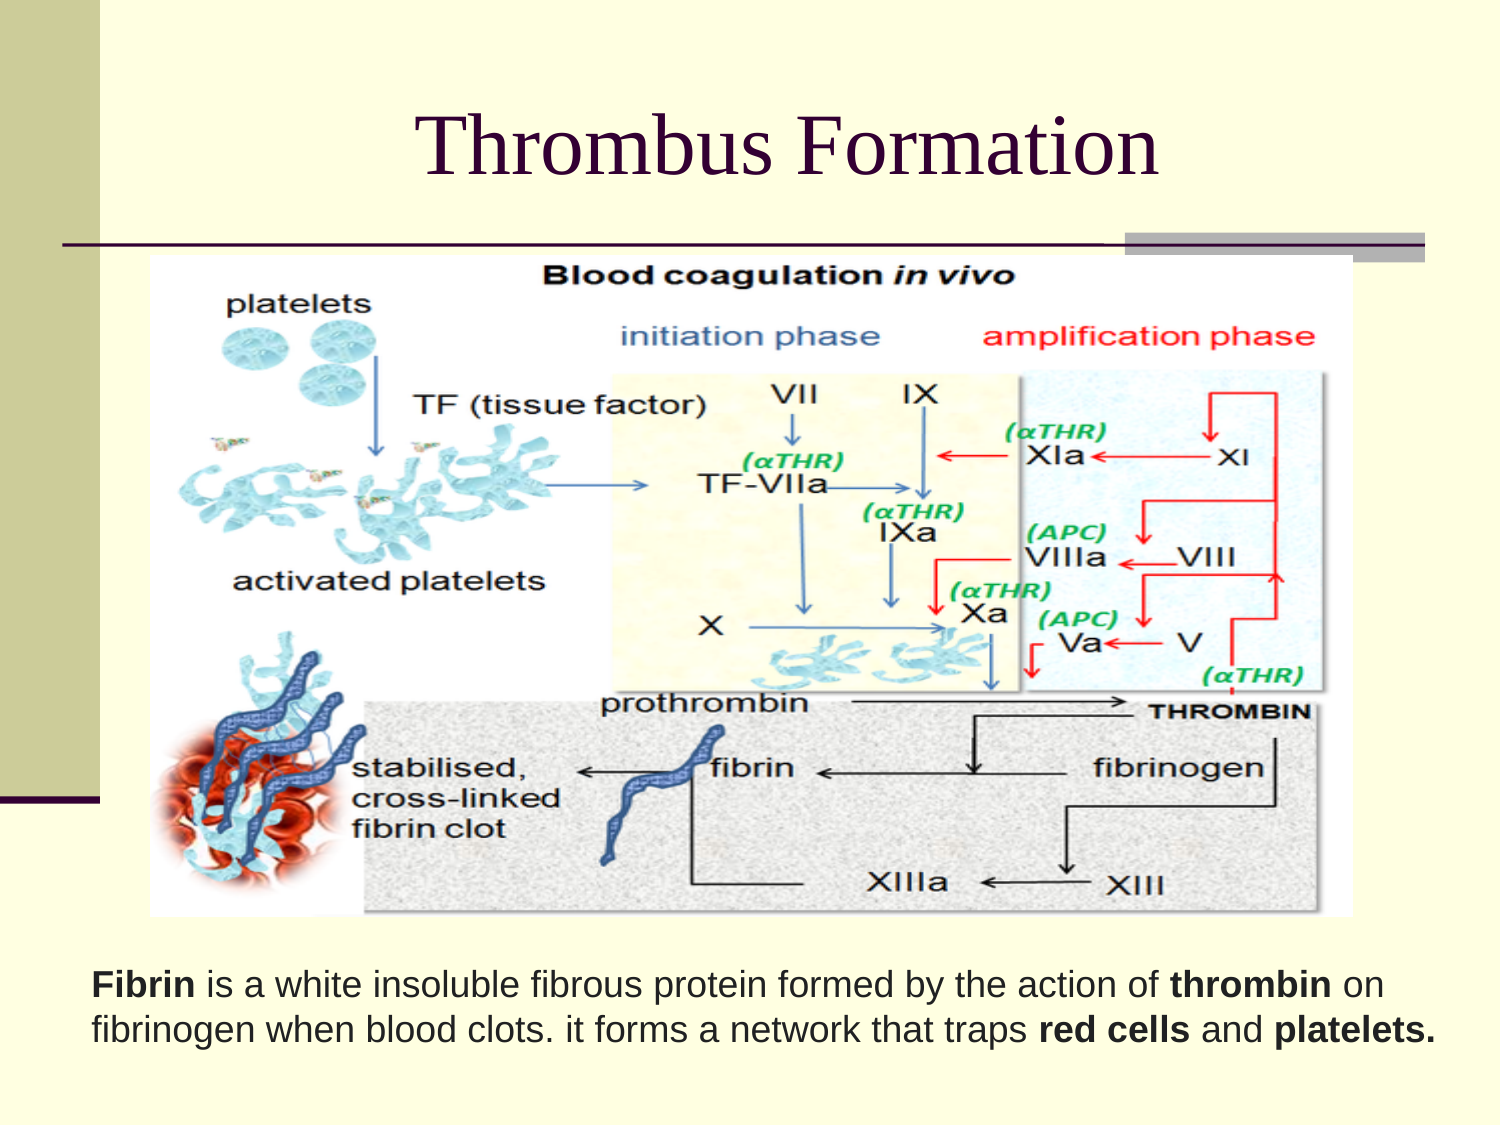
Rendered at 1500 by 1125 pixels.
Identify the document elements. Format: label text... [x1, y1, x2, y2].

title Thrombus Formation [150, 45, 1425, 234]
text_box Fibrin is a white insoluble fibrous protein formed by the action of thrombin on fibrinogen when blood clots. it forms a network that traps red cells and platelets. [76, 952, 1471, 1057]
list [149, 255, 1353, 918]
